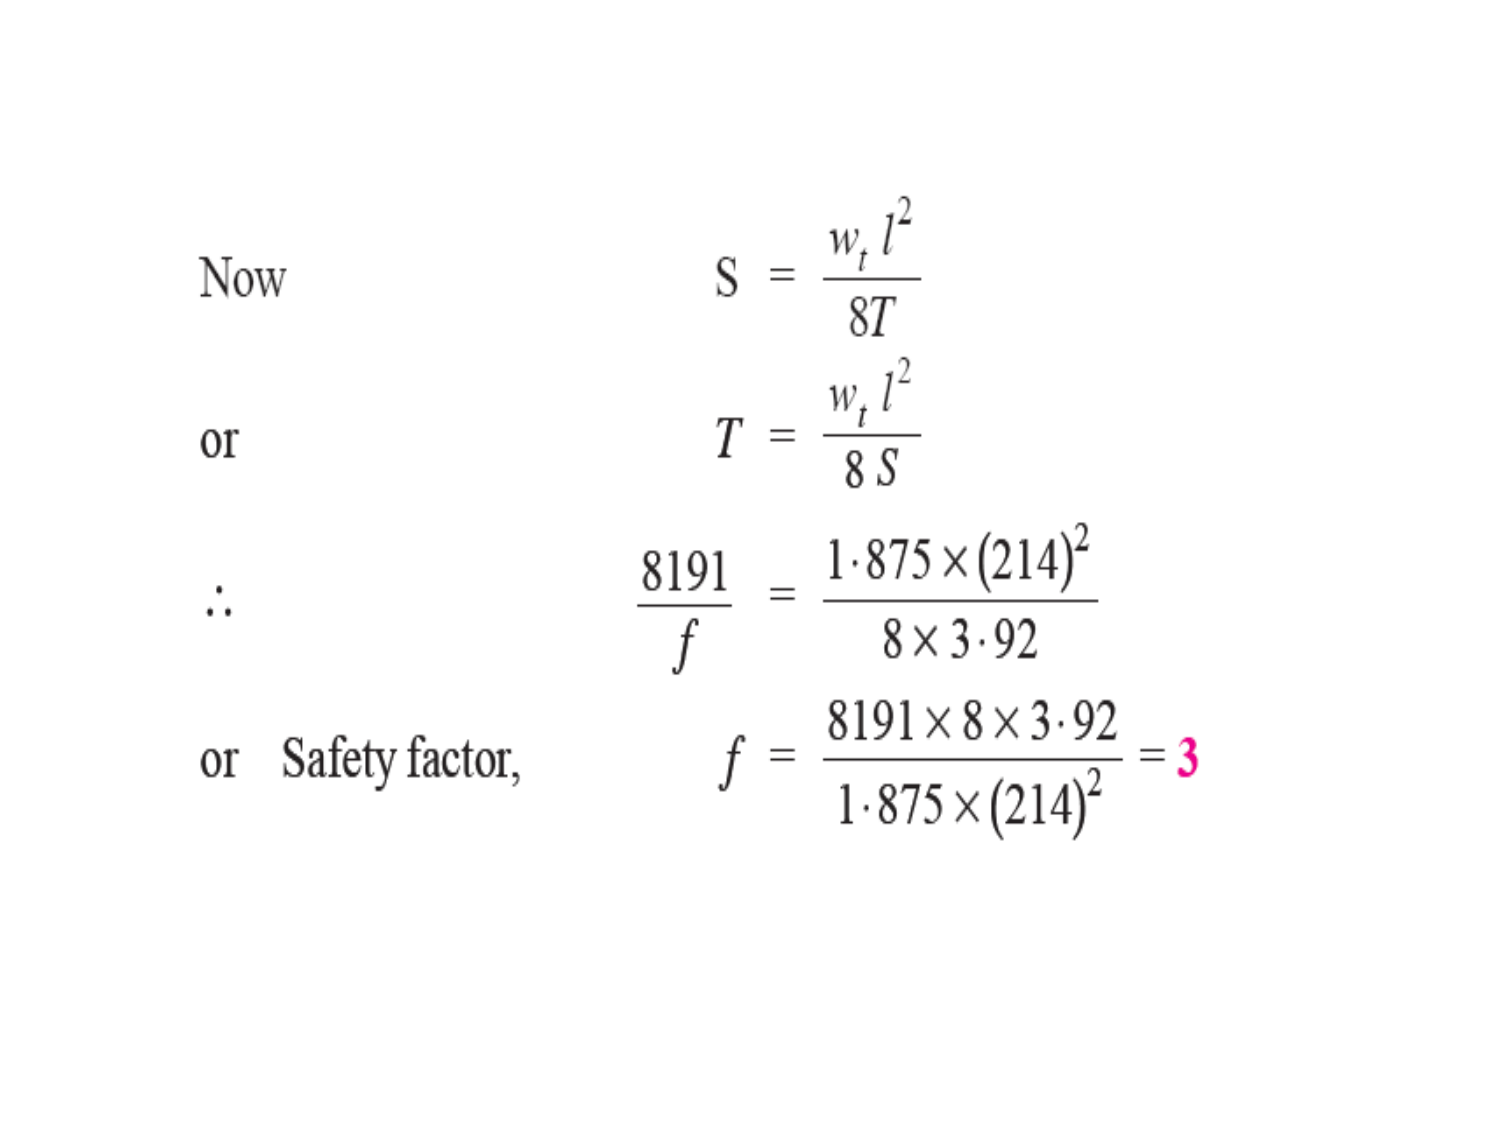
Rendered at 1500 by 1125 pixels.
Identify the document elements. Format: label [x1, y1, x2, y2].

picture [187, 162, 1288, 851]
